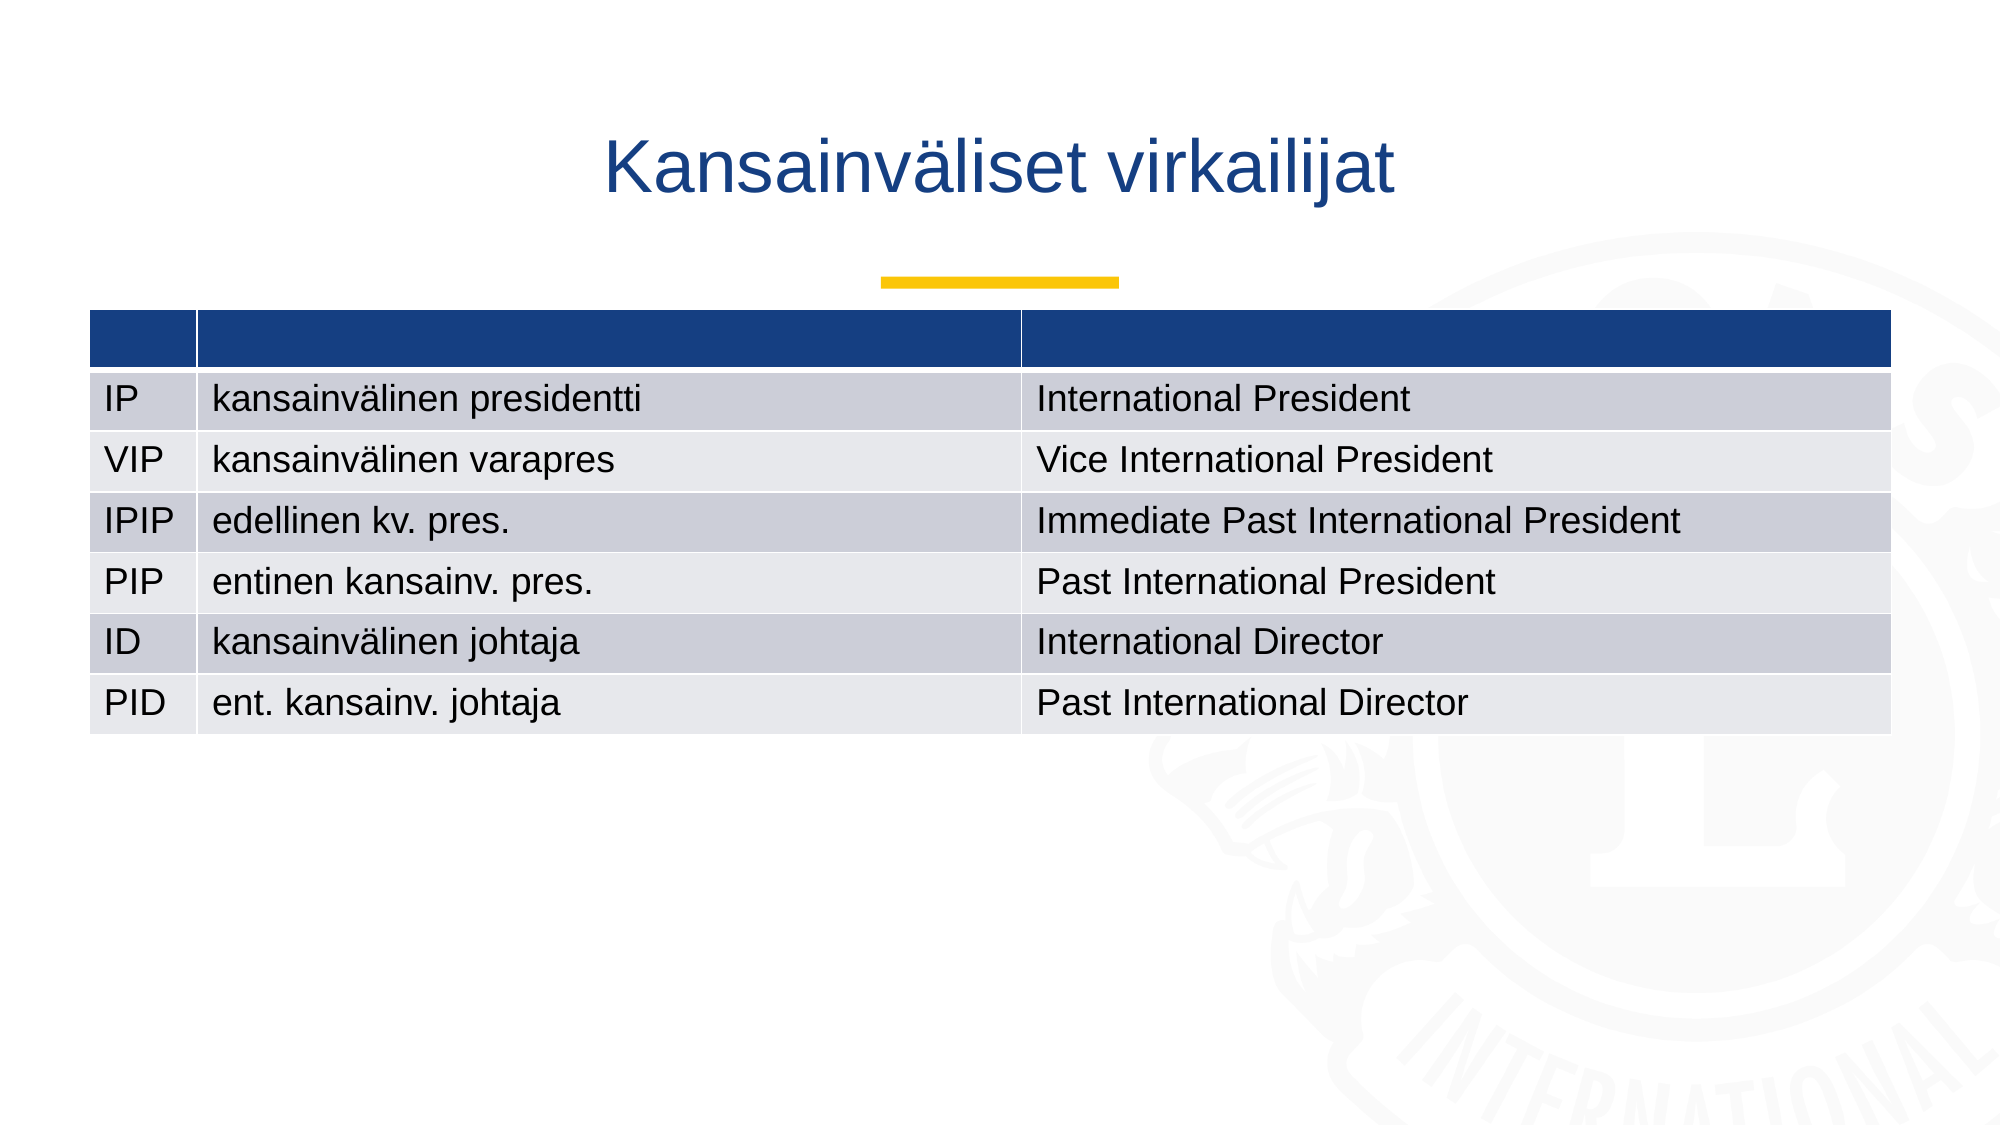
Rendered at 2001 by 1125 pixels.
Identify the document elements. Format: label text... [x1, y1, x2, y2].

table_cell International President [1022, 373, 1891, 430]
table_header [90, 310, 196, 367]
table_header [198, 310, 1021, 367]
title Kansainväliset virkailijat [137, 59, 1863, 278]
table_cell kansainvälinen johtaja [198, 614, 1021, 673]
table_cell IP [90, 373, 196, 430]
table_cell Past International President [1022, 553, 1891, 613]
table_cell IPIP [90, 493, 196, 552]
table_cell entinen kansainv. pres. [198, 553, 1021, 613]
table_cell PID [90, 675, 196, 734]
table_header [1022, 310, 1891, 367]
table_cell Immediate Past International President [1022, 493, 1891, 552]
table_cell Vice International President [1022, 432, 1891, 491]
table_cell Past International Director [1022, 675, 1891, 734]
table_cell ID [90, 614, 196, 673]
table_cell ent. kansainv. johtaja [198, 675, 1021, 734]
table_cell VIP [90, 432, 196, 491]
table_cell PIP [90, 553, 196, 613]
table_cell edellinen kv. pres. [198, 493, 1021, 552]
table_cell International Director [1022, 614, 1891, 673]
table_cell kansainvälinen varapres [198, 432, 1021, 491]
table_cell kansainvälinen presidentti [198, 373, 1021, 430]
